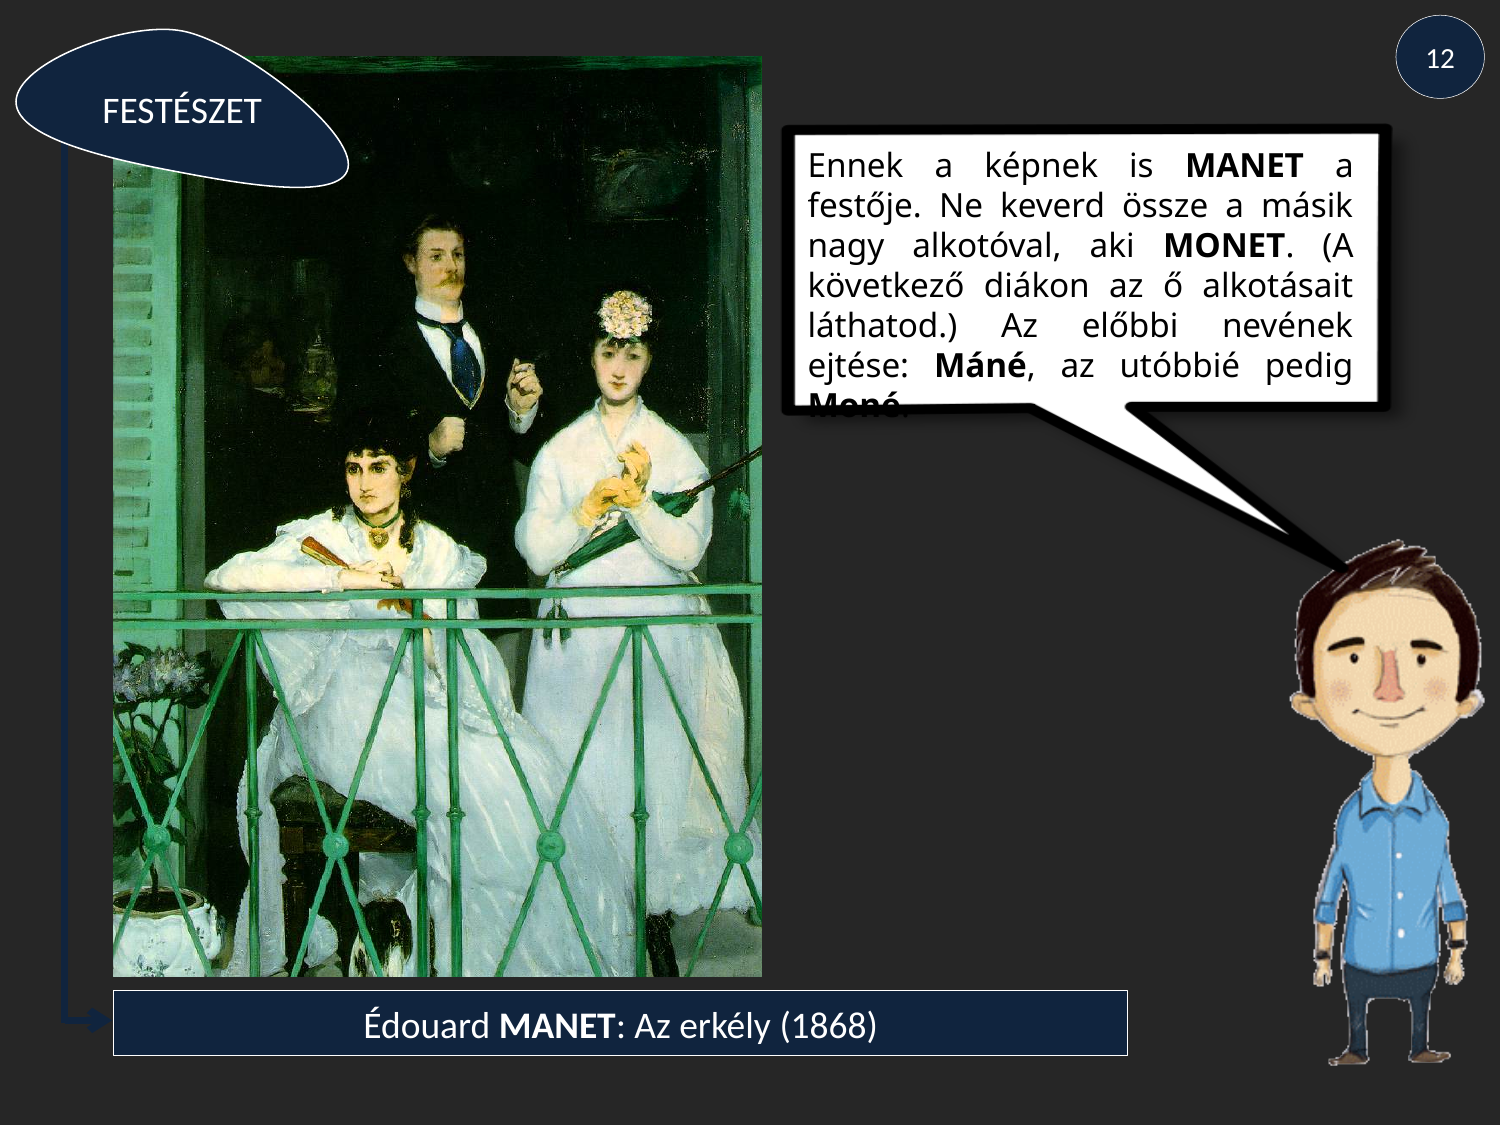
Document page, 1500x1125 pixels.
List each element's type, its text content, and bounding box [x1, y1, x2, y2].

text_box FESTÉSZET [13, 27, 244, 159]
text_box 12 [1393, 13, 1487, 101]
picture [113, 56, 1500, 1093]
text_box Édouard MANET: Az erkély (1868) [111, 989, 1130, 1058]
